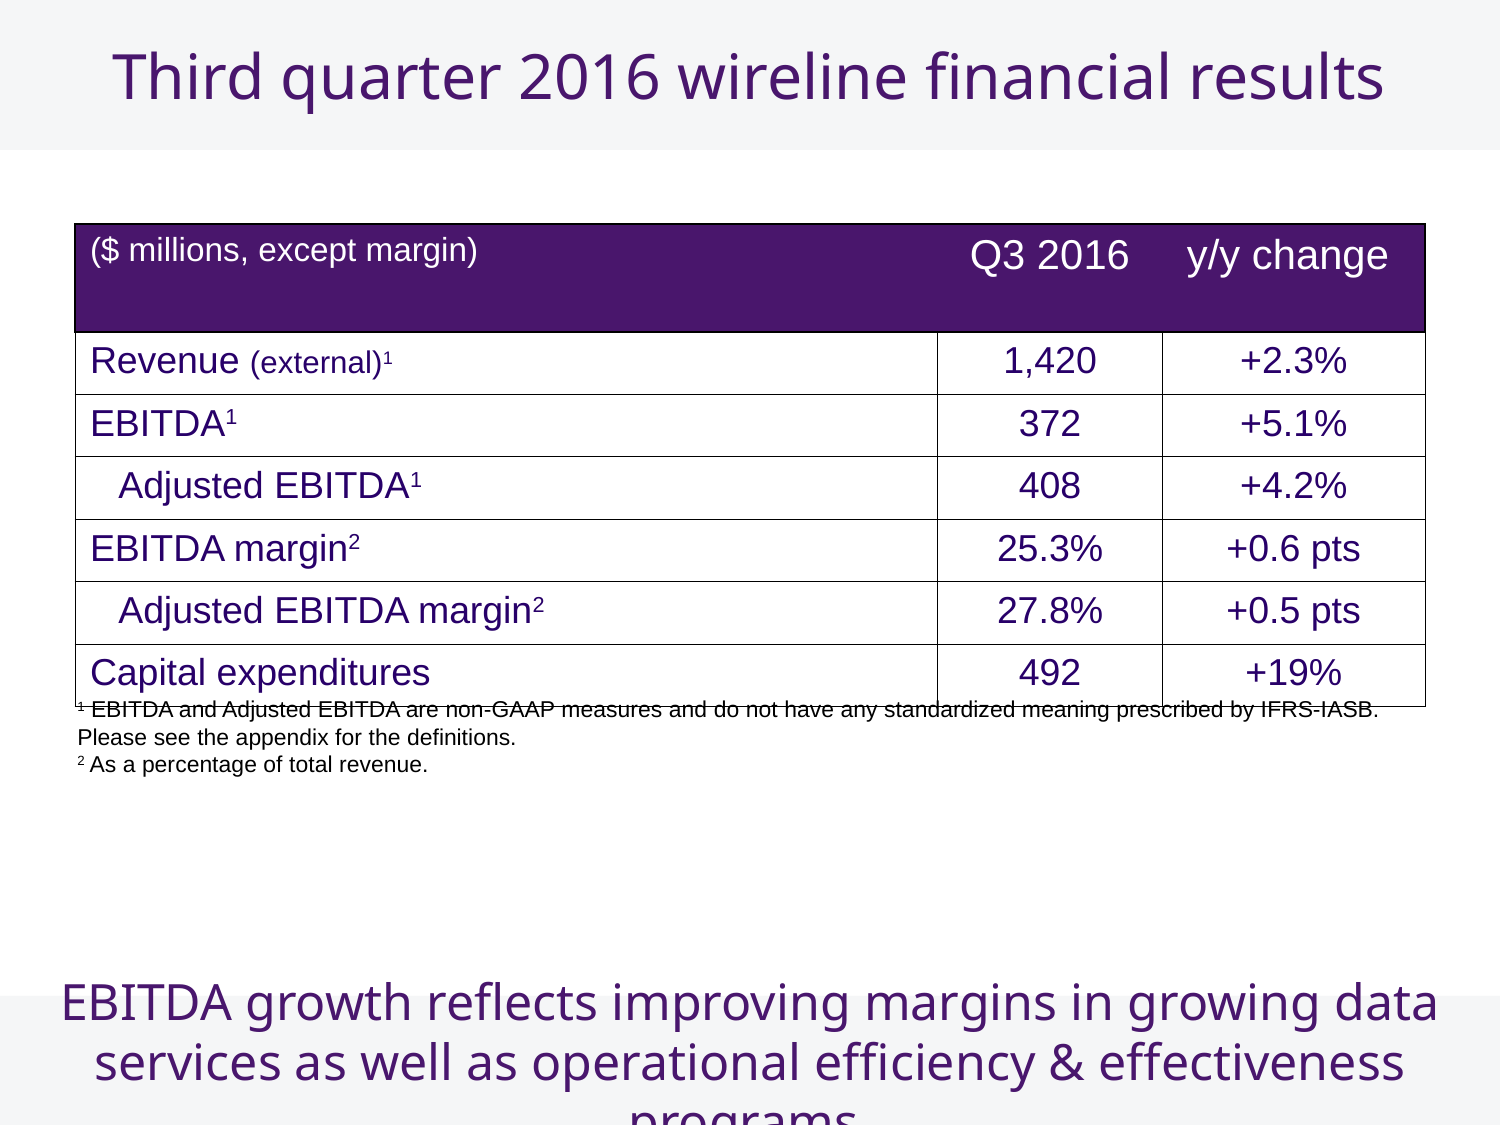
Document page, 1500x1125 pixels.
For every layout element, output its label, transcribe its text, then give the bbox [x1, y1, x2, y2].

table_cell +5.1% [1163, 395, 1425, 456]
table_cell +0.5 pts [1163, 582, 1425, 644]
table_cell +0.6 pts [1163, 520, 1425, 581]
table_header Q3 2016 [938, 225, 1163, 331]
table_cell 492 [938, 645, 1162, 687]
table_cell Adjusted EBITDA margin2 [76, 582, 937, 644]
table_cell +4.2% [1163, 457, 1425, 519]
table_header ($ millions, except margin) [76, 225, 938, 331]
table_header y/y change [1163, 225, 1424, 331]
table_cell Capital expenditures [76, 645, 937, 687]
table_cell +2.3% [1163, 333, 1425, 394]
table_cell EBITDA1 [76, 395, 937, 456]
table_cell 408 [938, 457, 1162, 519]
table_cell 25.3% [938, 520, 1162, 581]
title Third quarter 2016 wireline financial results [0, 0, 1500, 151]
table_cell 1,420 [938, 333, 1162, 394]
table_cell EBITDA margin2 [76, 520, 937, 581]
table_cell 372 [938, 395, 1162, 456]
table_cell Revenue (external)1 [76, 333, 937, 394]
table_cell 27.8% [938, 582, 1162, 644]
text_box EBITDA growth reflects improving margins in growing data services as well as operational efficiency & effectiveness programs [0, 995, 1500, 1125]
text_box 1 EBITDA and Adjusted EBITDA are non-GAAP measures and do not have any standardized meaning prescribed by IFRS-IASB. Please see the appendix for the definitions. 2 As a percentage of total revenue. [62, 687, 1450, 785]
table_cell +19% [1163, 645, 1425, 687]
table_cell Adjusted EBITDA1 [76, 457, 937, 519]
